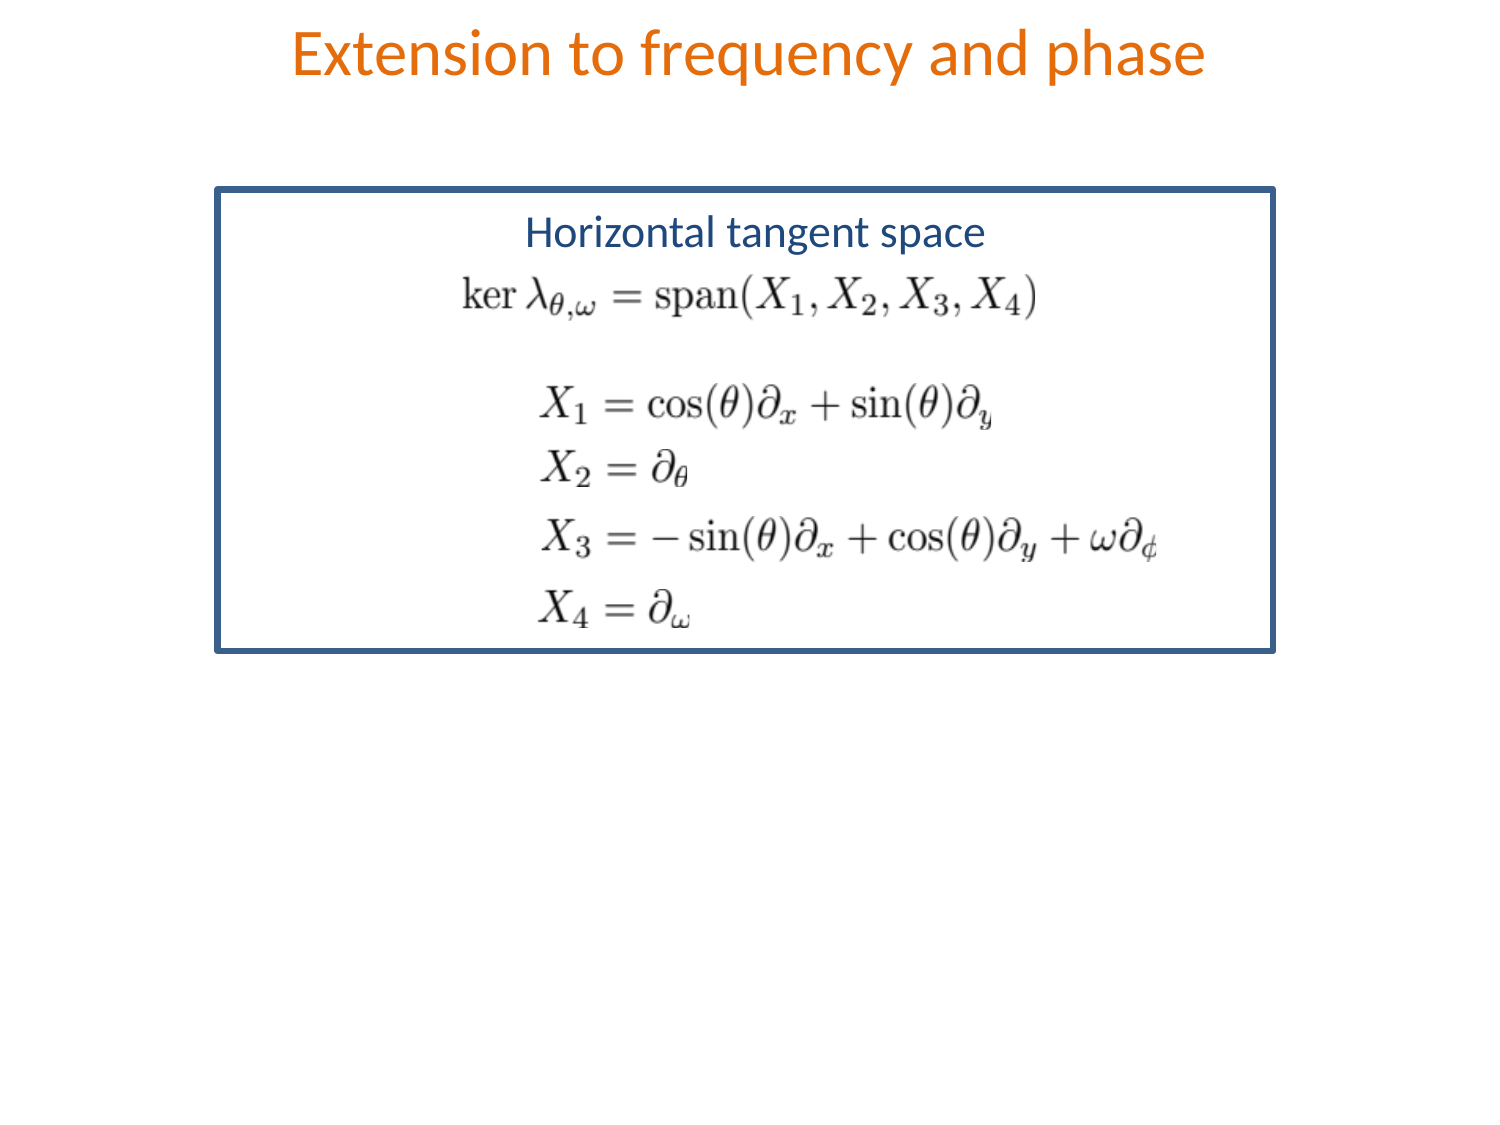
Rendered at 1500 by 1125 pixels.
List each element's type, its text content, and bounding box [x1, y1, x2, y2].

picture [462, 274, 1036, 321]
picture [538, 382, 992, 430]
text_box Horizontal tangent space [350, 194, 1162, 320]
picture [537, 589, 690, 628]
text_box Extension to frequency and phase [0, 1, 1500, 97]
text_box [215, 187, 1275, 653]
picture [541, 515, 1157, 563]
picture [538, 449, 688, 488]
